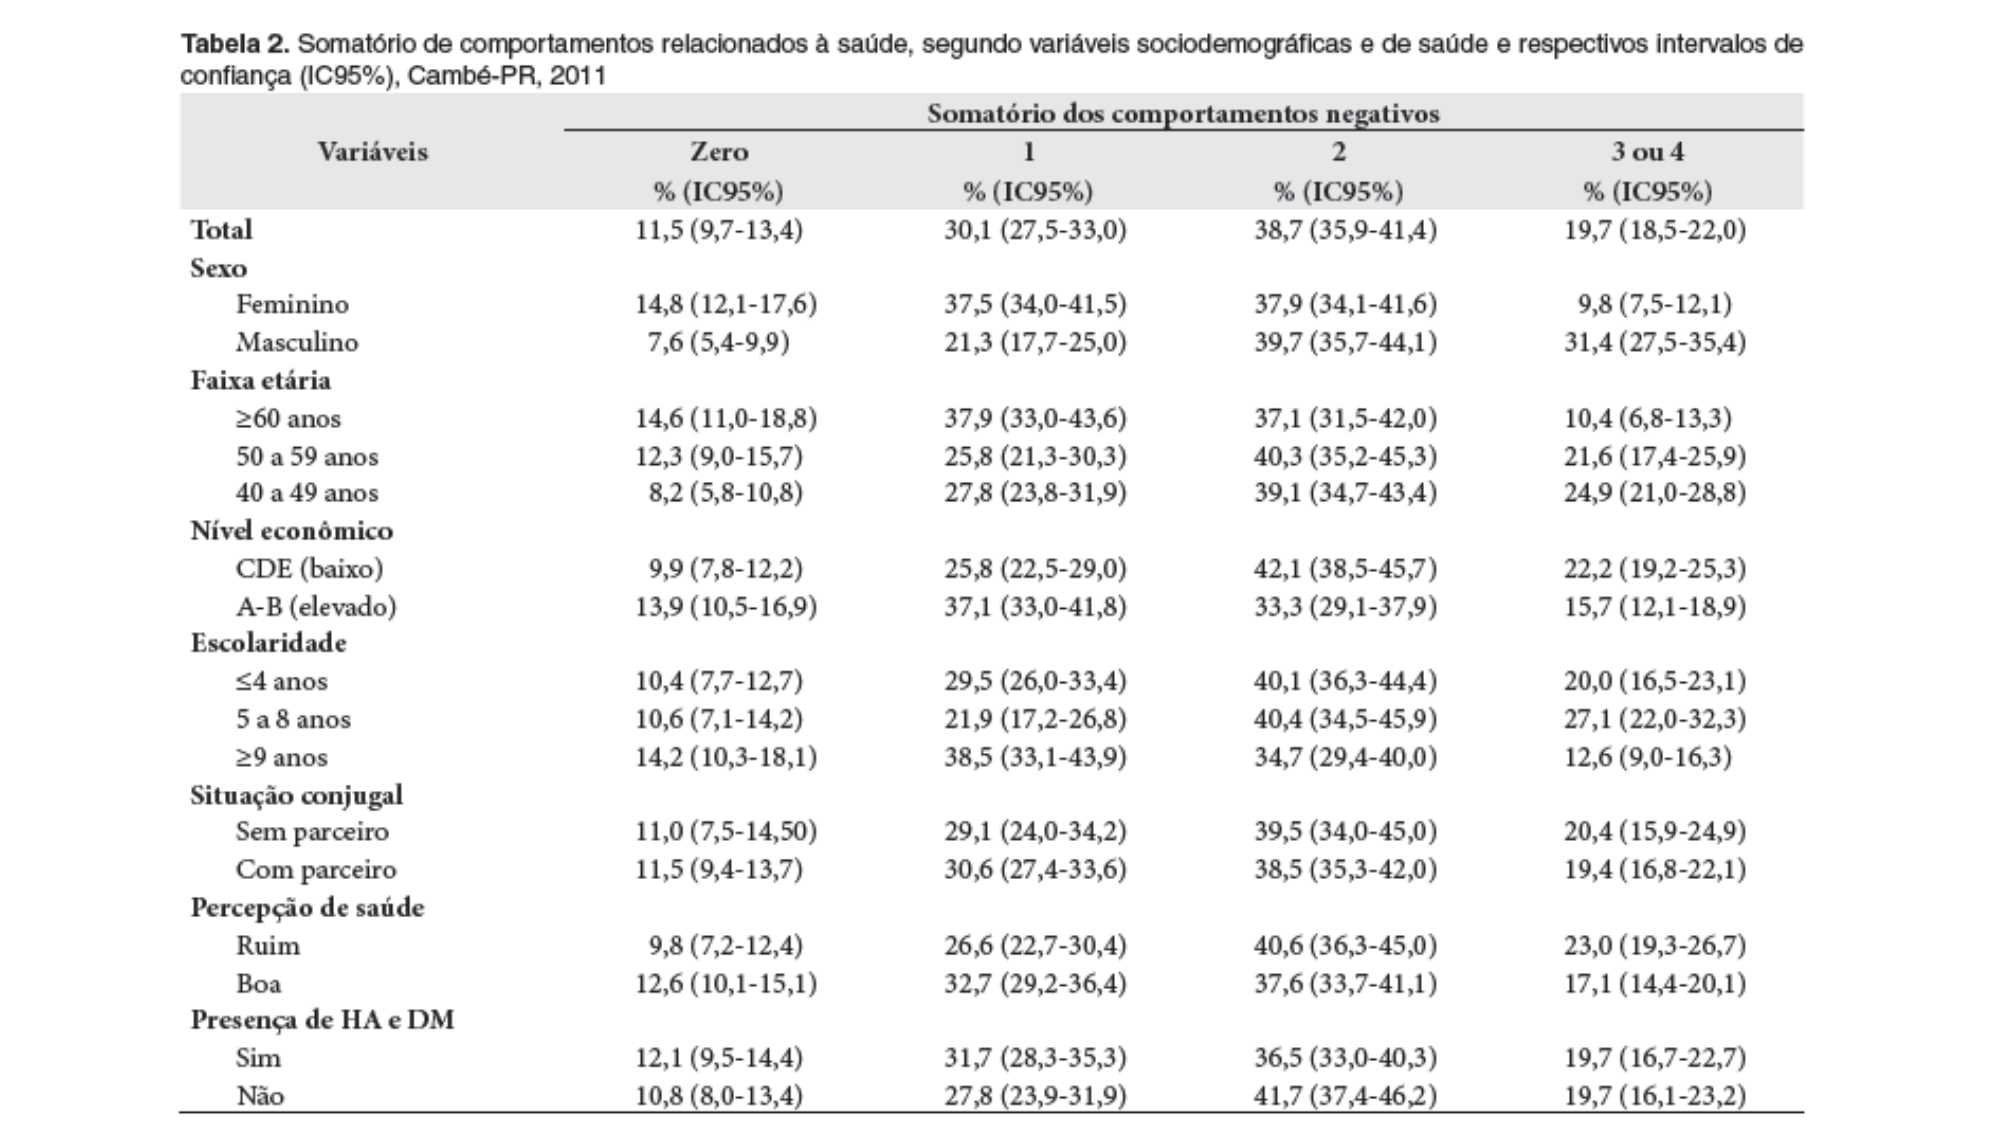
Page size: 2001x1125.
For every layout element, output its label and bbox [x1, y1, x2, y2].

picture [165, 23, 1813, 1125]
